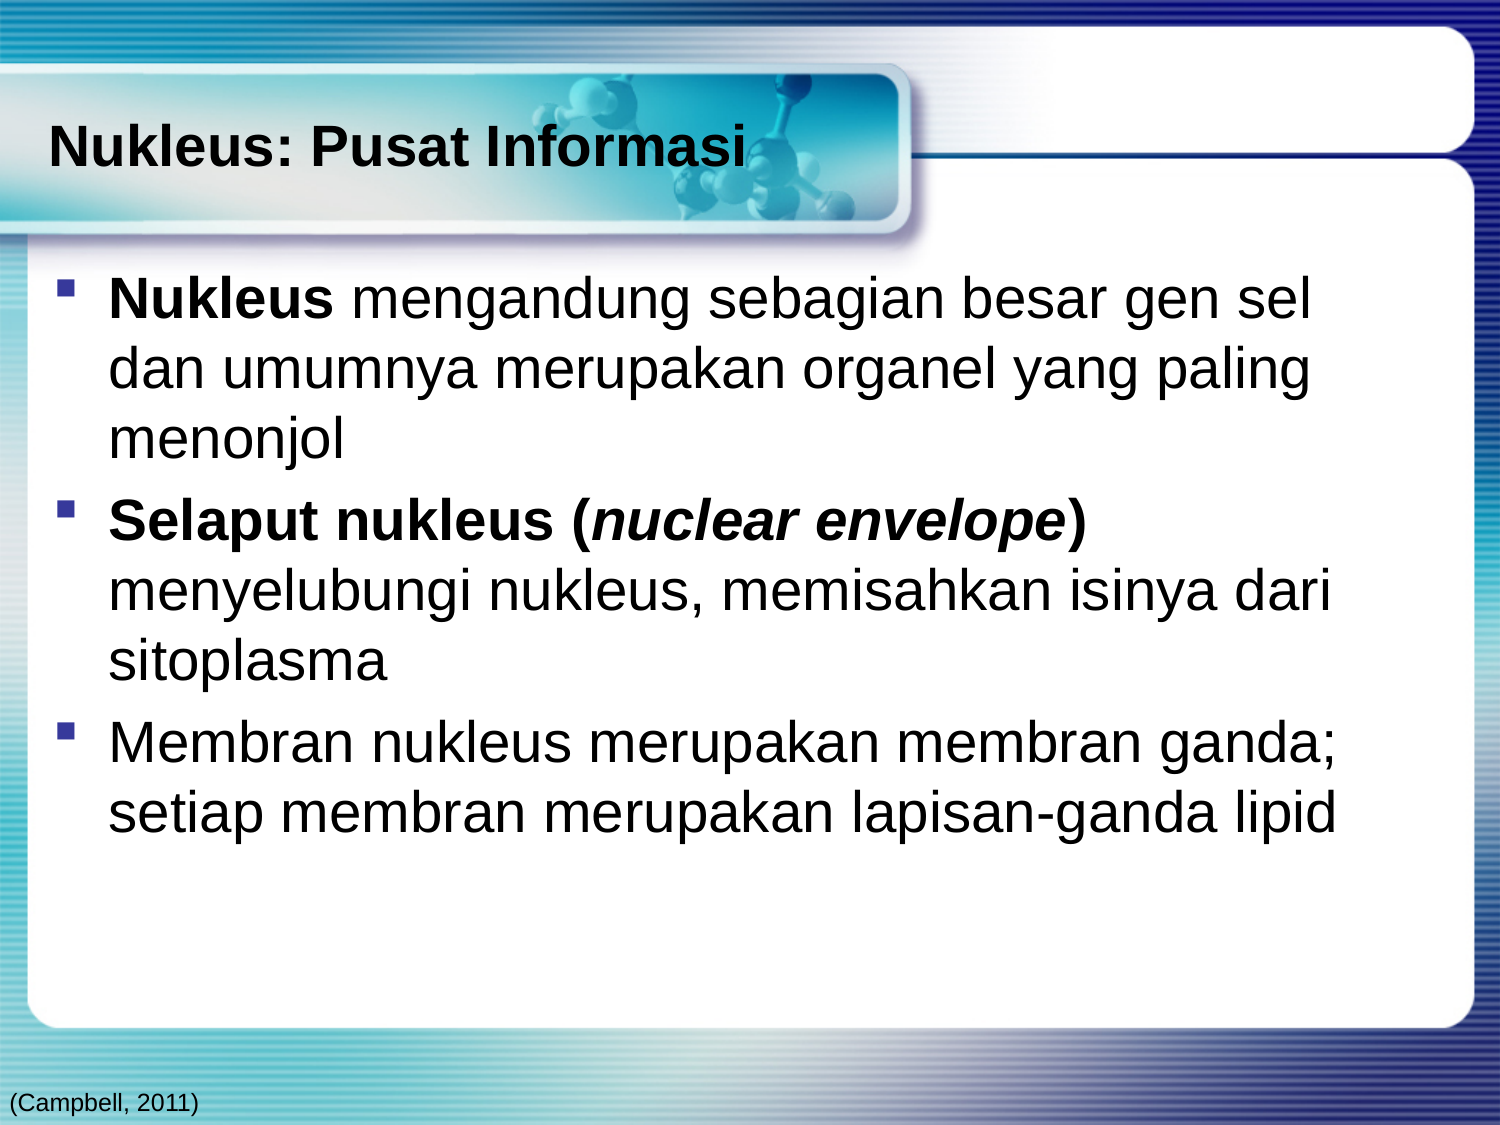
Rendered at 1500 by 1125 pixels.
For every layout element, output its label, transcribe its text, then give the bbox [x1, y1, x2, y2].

picture [0, 0, 1500, 1125]
list Nukleus mengandung sebagian besar gen sel dan umumnya merupakan organel yang paling menonjol Selaput nukleus (nuclear envelope) menyelubungi nukleus, memisahkan isinya dari sitoplasma Membran nukleus merupakan membran ganda; setiap membran merupakan lapisan-ganda lipid [37, 252, 1438, 1125]
text_box (Campbell, 2011) [0, 1079, 215, 1125]
title Nukleus: Pusat Informasi [33, 101, 1435, 185]
